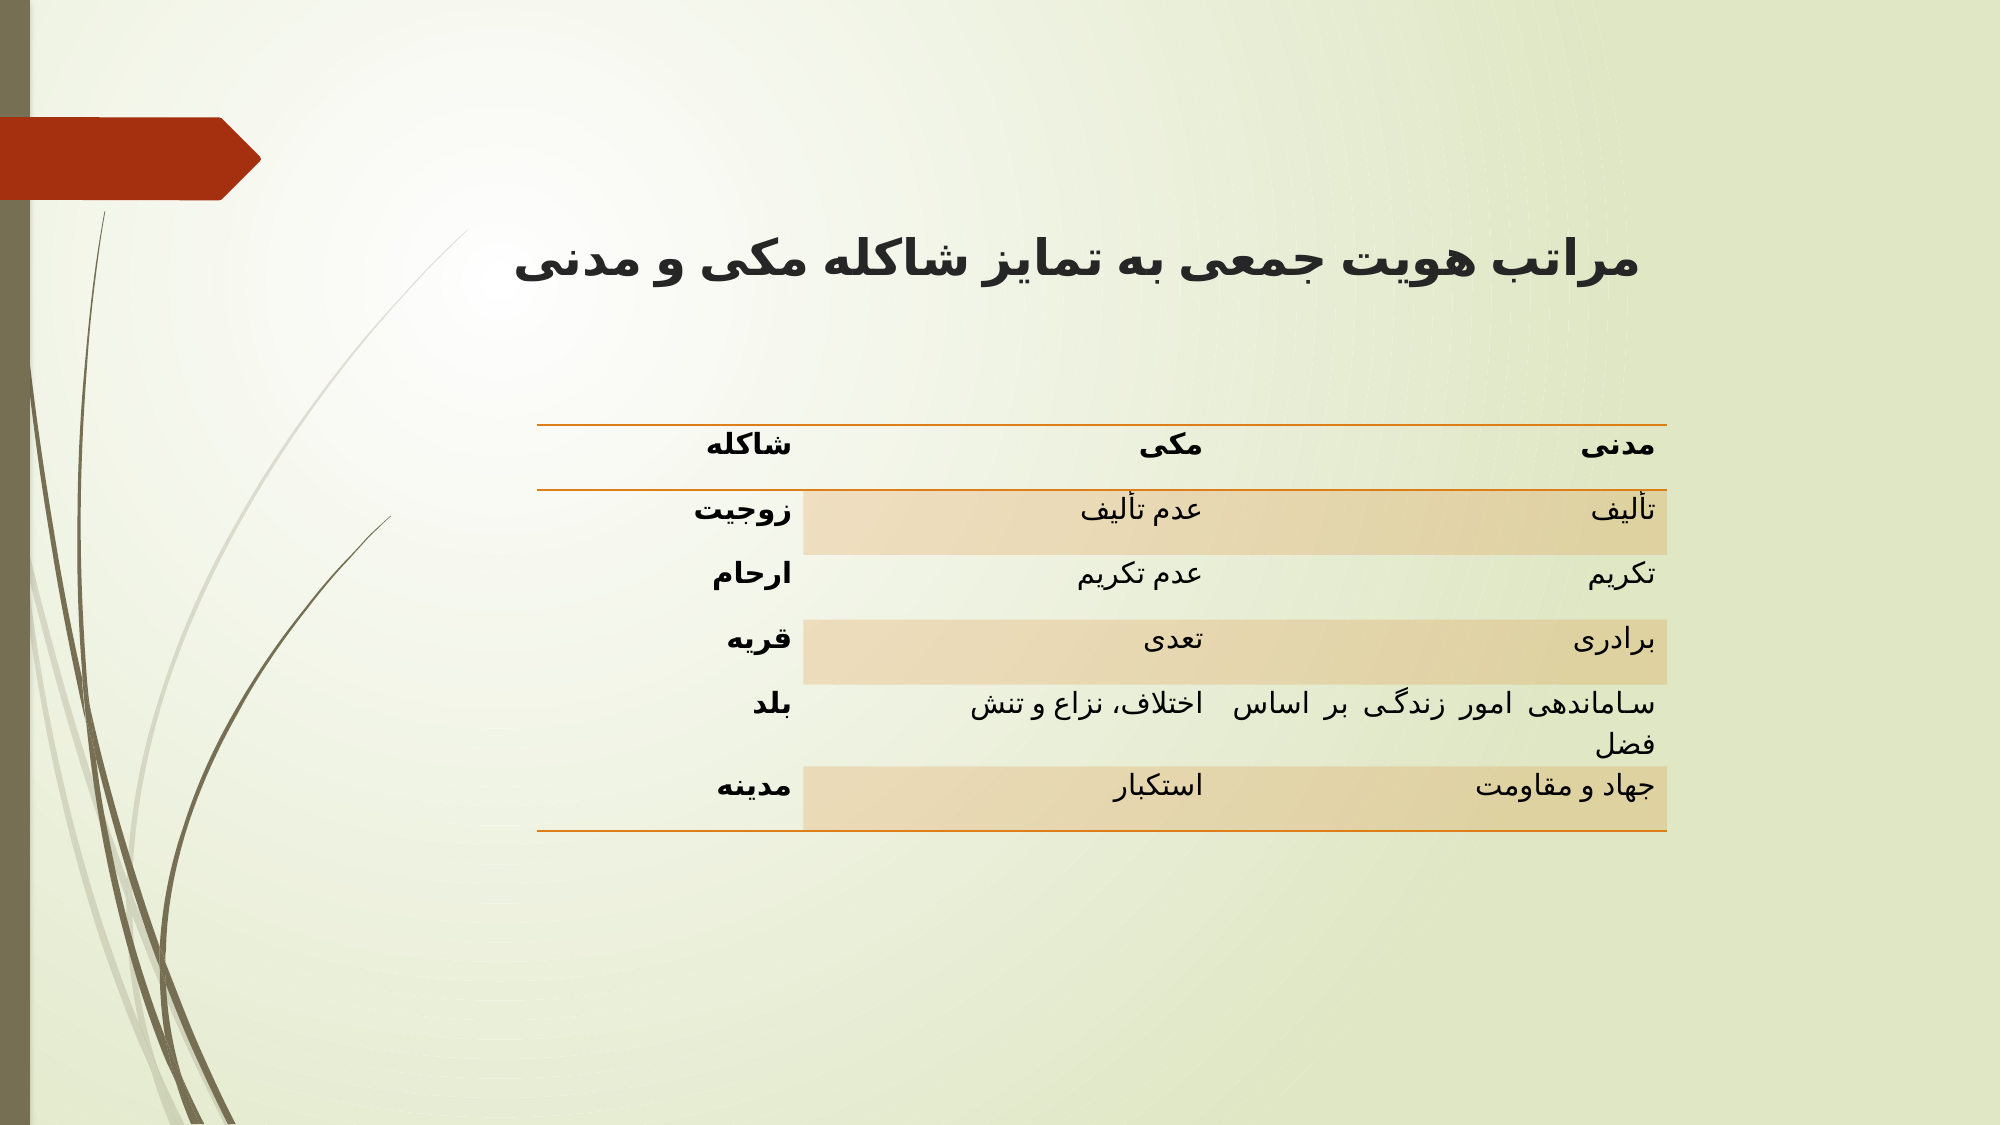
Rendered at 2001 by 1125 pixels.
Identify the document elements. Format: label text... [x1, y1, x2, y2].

table_cell ارحام [537, 555, 803, 620]
table_cell قریه [537, 620, 803, 685]
table_cell اختلاف، نزاع و تنش [803, 685, 1215, 766]
table_cell زوجیت [537, 491, 803, 555]
table_cell مدینه [537, 766, 803, 830]
table_header شاکله [537, 426, 803, 489]
table_cell عدم تکریم [803, 555, 1215, 620]
table_header مدنی [1215, 426, 1667, 489]
table_cell تعدی [803, 620, 1215, 685]
table_cell تألیف [1215, 491, 1667, 555]
table_cell عدم تألیف [803, 491, 1215, 555]
table_header مکی [803, 426, 1215, 489]
table_cell ساماندهی امور زندگی بر اساس فضل [1215, 685, 1667, 766]
table_cell تکریم [1215, 555, 1667, 620]
table_cell بلد [537, 685, 803, 766]
title مراتب هویت جمعی به تمایز شاکله مکی و مدنی [340, 218, 1803, 359]
table_cell استکبار [803, 766, 1215, 830]
table_cell جهاد و مقاومت [1215, 766, 1667, 830]
table_cell برادری [1215, 620, 1667, 685]
